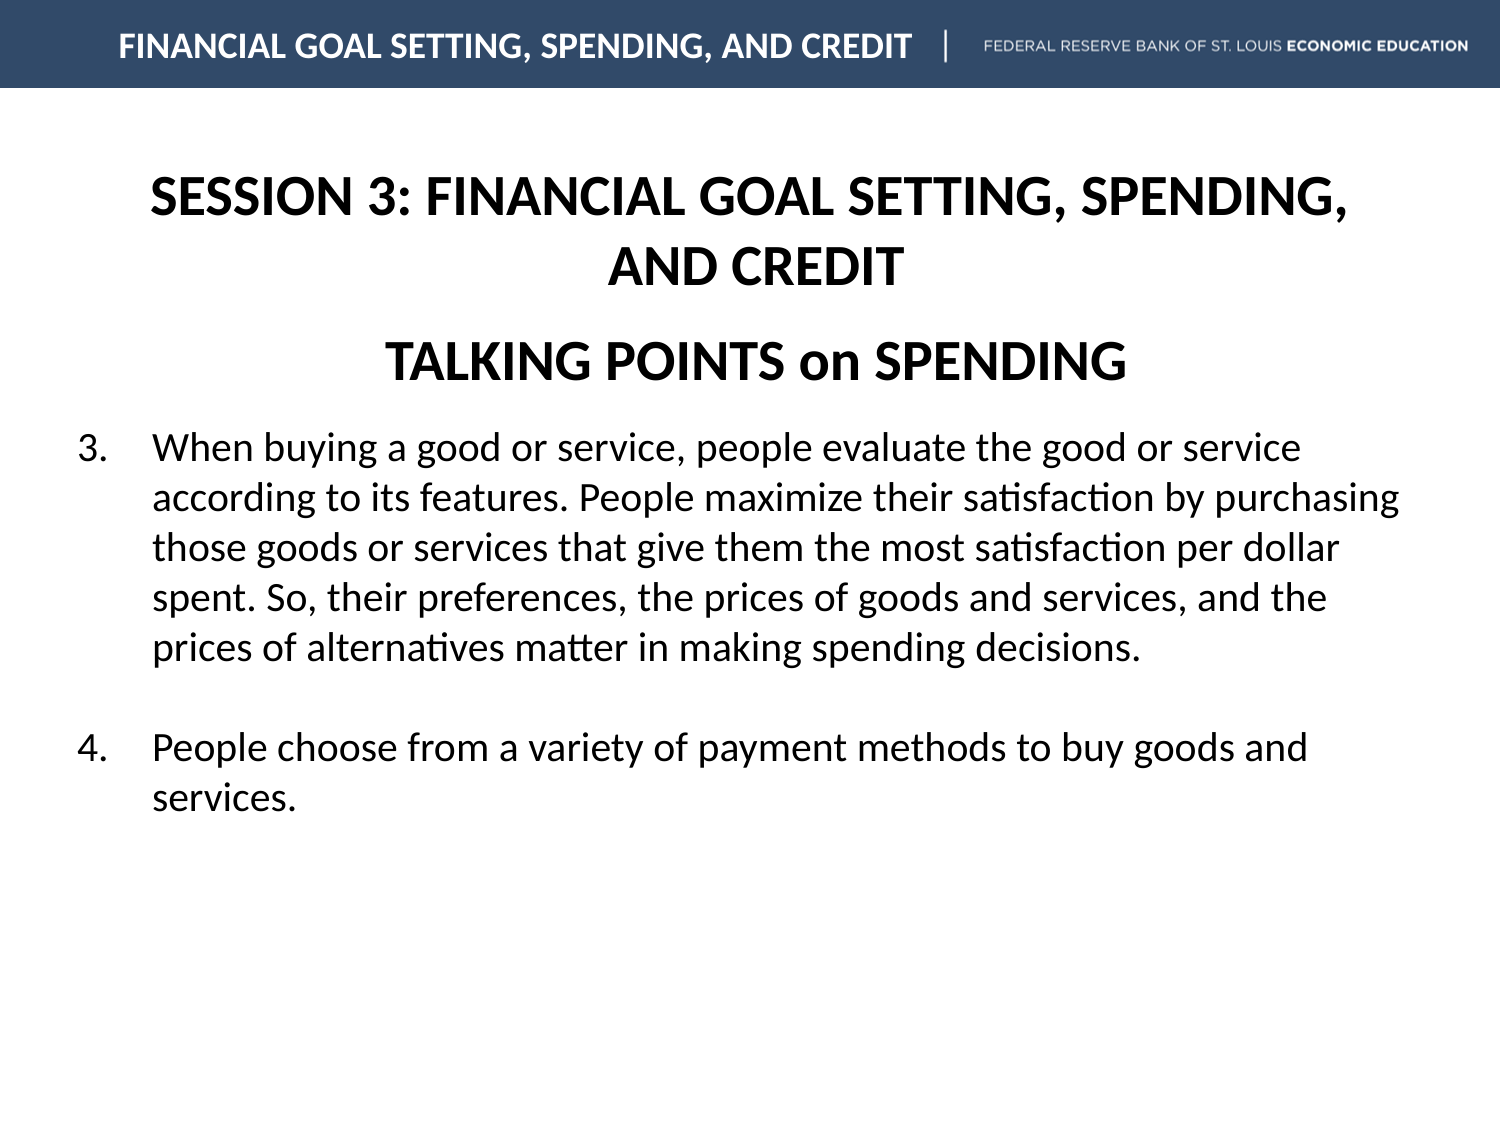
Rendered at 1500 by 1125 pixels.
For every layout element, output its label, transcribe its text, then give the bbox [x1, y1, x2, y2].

picture [0, 0, 1500, 89]
text_box SESSION 3: FINANCIAL GOAL SETTING, SPENDING, AND CREDIT TALKING POINTS on SPENDING [74, 149, 1438, 400]
text_box When buying a good or service, people evaluate the good or service according to its features. People maximize their satisfaction by purchasing those goods or services that give them the most satisfaction per dollar spent. So, their preferences, the prices of goods and services, and the prices of alternatives matter in making spending decisions. People choose from a variety of payment methods to buy goods and services. [62, 412, 1425, 850]
